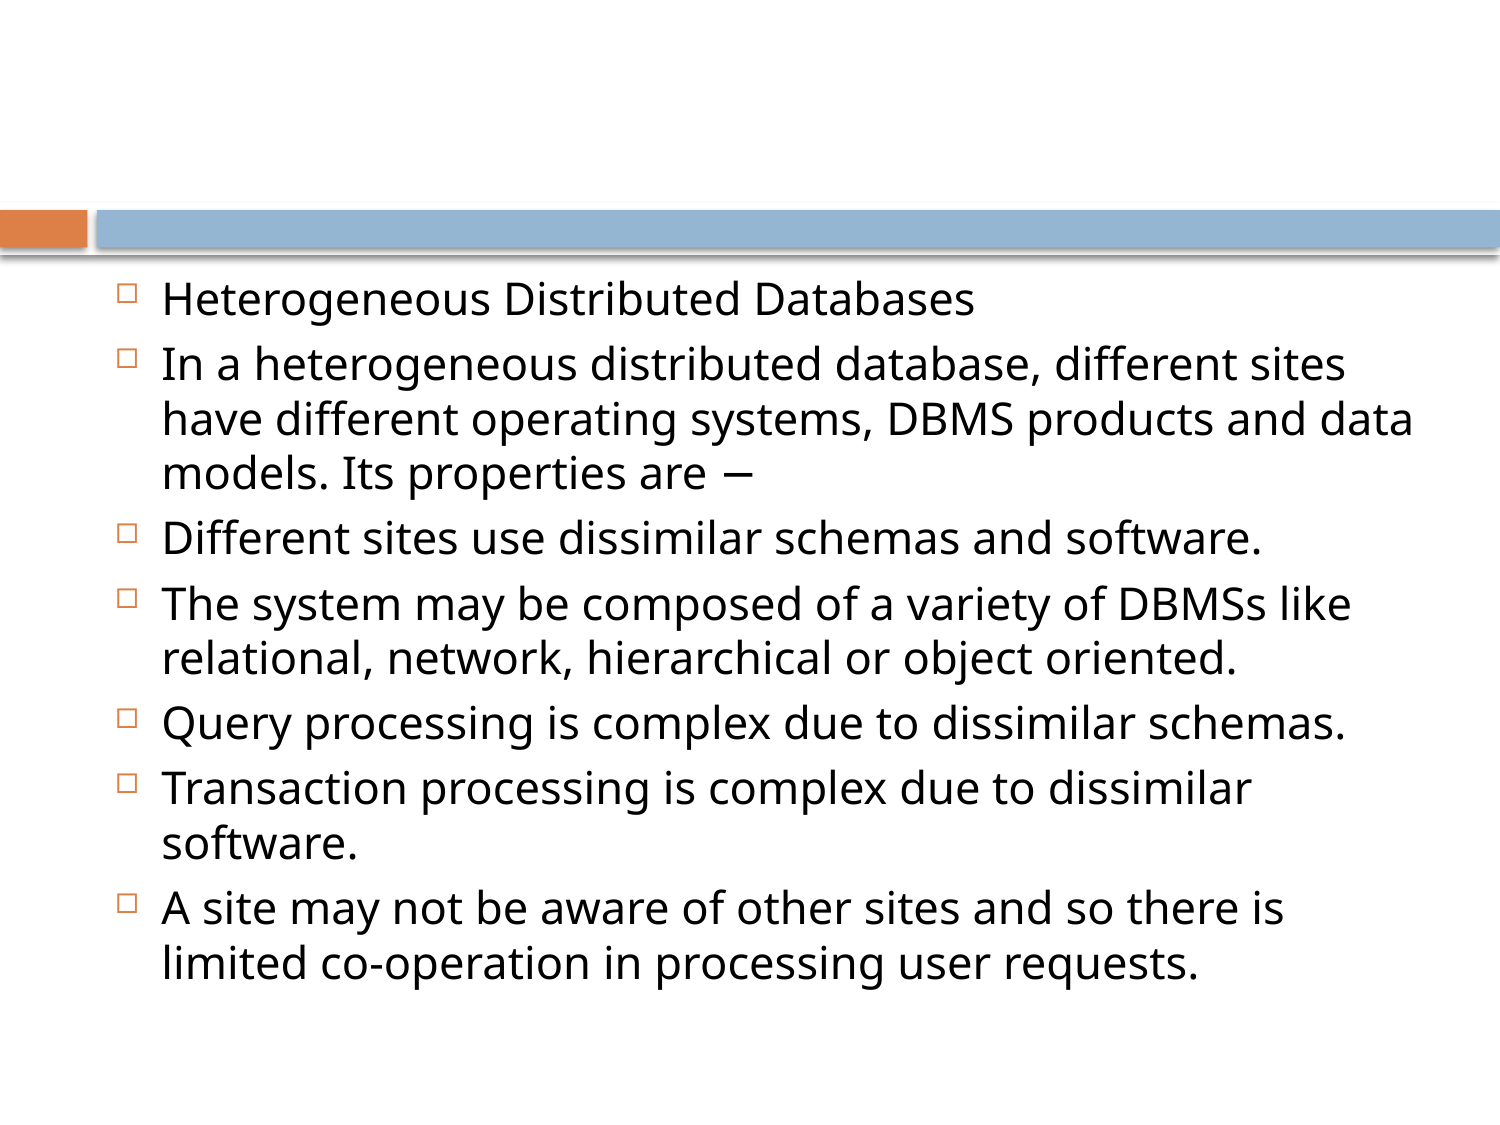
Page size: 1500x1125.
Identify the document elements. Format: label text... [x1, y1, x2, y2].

list Heterogeneous Distributed Databases In a heterogeneous distributed database, different sites have different operating systems, DBMS products and data models. Its properties are − Different sites use dissimilar schemas and software. The system may be composed of a variety of DBMSs like relational, network, hierarchical or object oriented. Query processing is complex due to dissimilar schemas. Transaction processing is complex due to dissimilar software. A site may not be aware of other sites and so there is limited co-operation in processing user requests. [100, 262, 1438, 1000]
